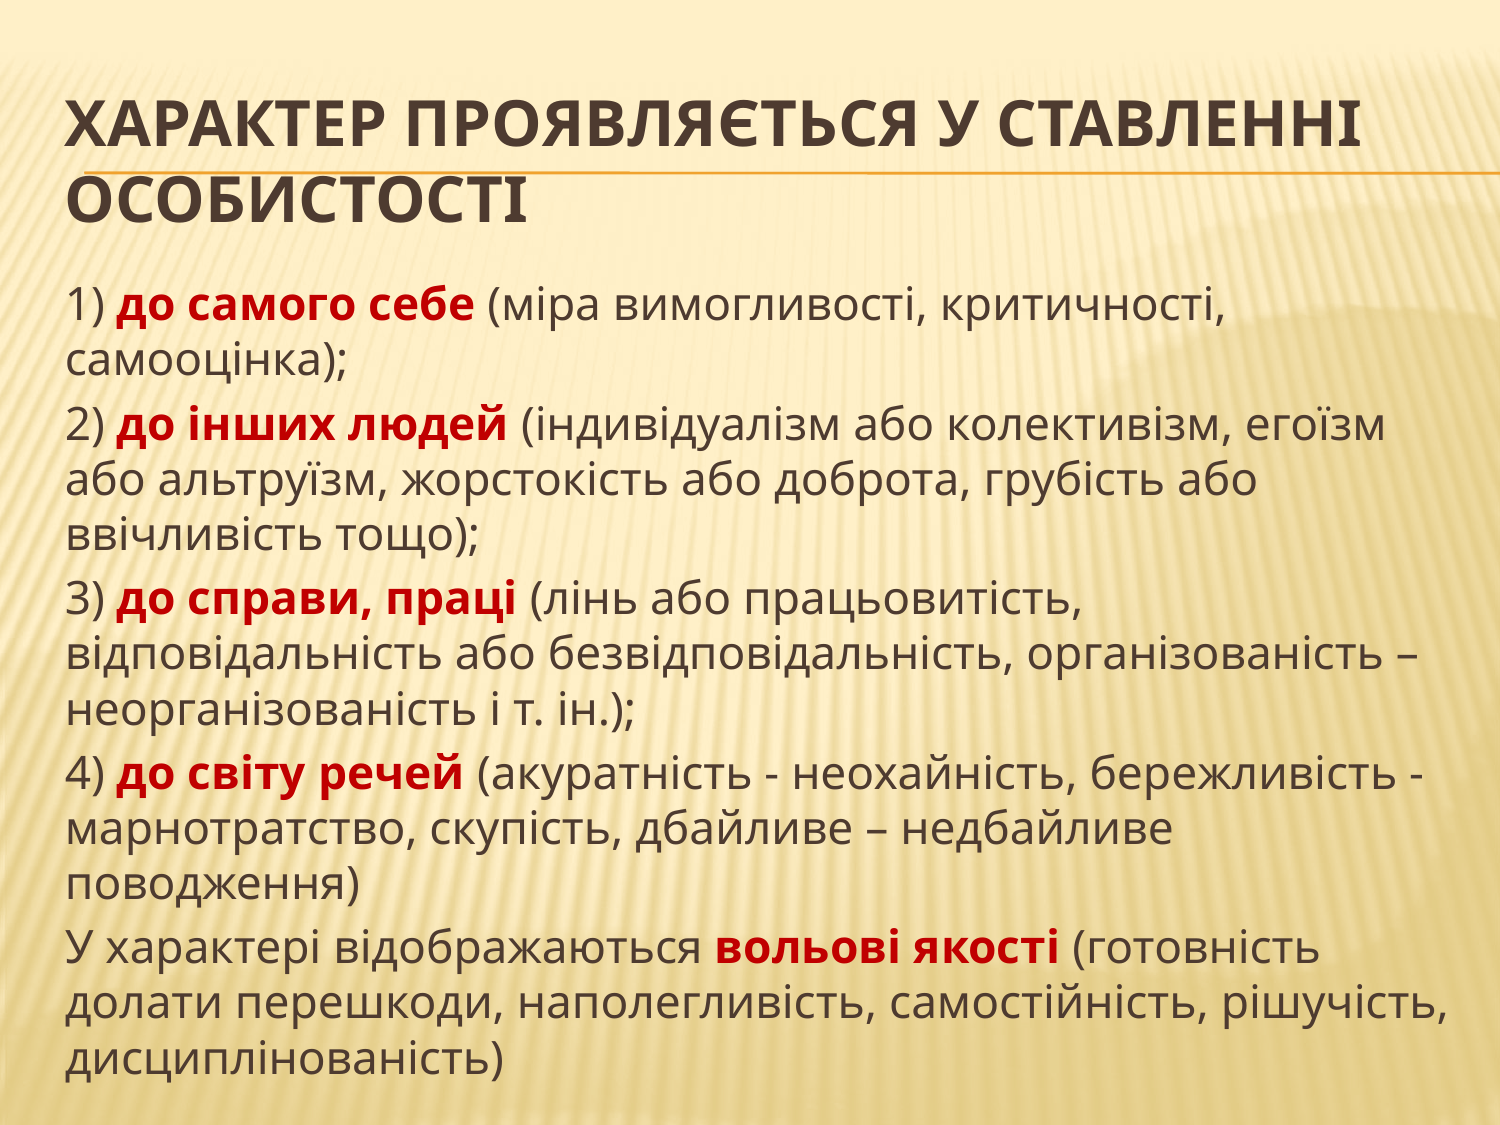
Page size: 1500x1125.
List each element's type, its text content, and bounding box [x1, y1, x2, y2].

list 1) до самого себе (міра вимогливості, критичності, самооцінка); 2) до інших людей (індивідуалізм або колективізм, егоїзм або альтруїзм, жорстокість або доброта, грубість або ввічливість тощо); 3) до справи, праці (лінь або працьовитість, відповідальність або безвідповідальність, організованість – неорганізованість і т. ін.); 4) до світу речей (акуратність - неохайність, бережливість - марнотратство, скупість, дбайливе – недбайливе поводження) У характері відображаються вольові якості (готовність долати перешкоди, наполегливість, самостійність, рішучість, дисциплінованість) [50, 267, 1475, 1094]
title Характер проявляється у ставленні особистості [50, 75, 1475, 244]
